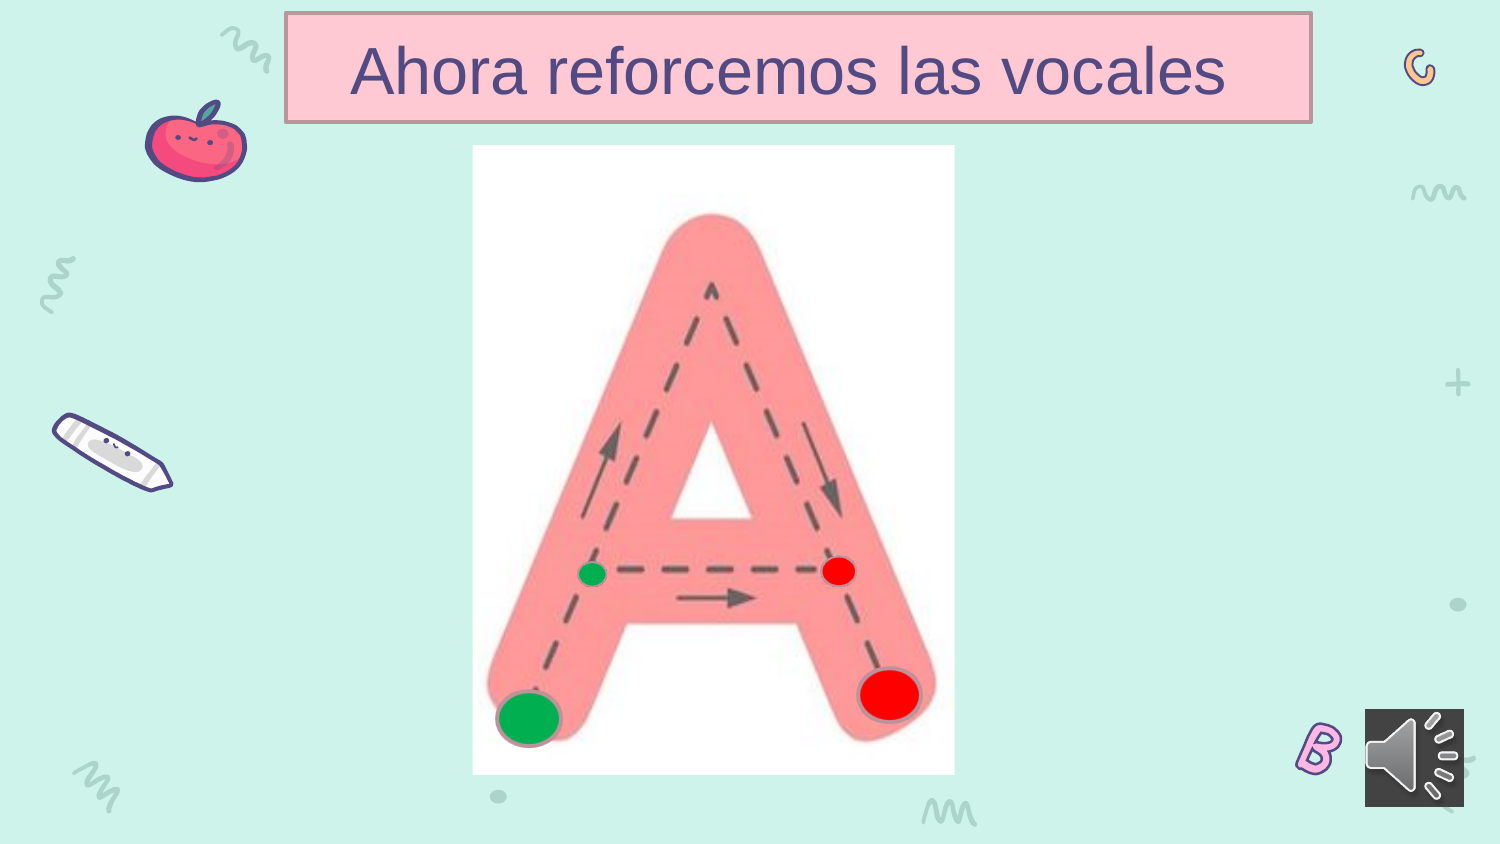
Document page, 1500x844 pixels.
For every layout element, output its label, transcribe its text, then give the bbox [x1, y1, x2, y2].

picture [472, 145, 955, 775]
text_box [144, 99, 248, 183]
picture [1364, 708, 1465, 809]
text_box Ahora reforcemos las vocales [284, 11, 1313, 124]
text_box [1403, 48, 1436, 87]
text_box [1294, 722, 1343, 776]
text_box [50, 415, 176, 490]
